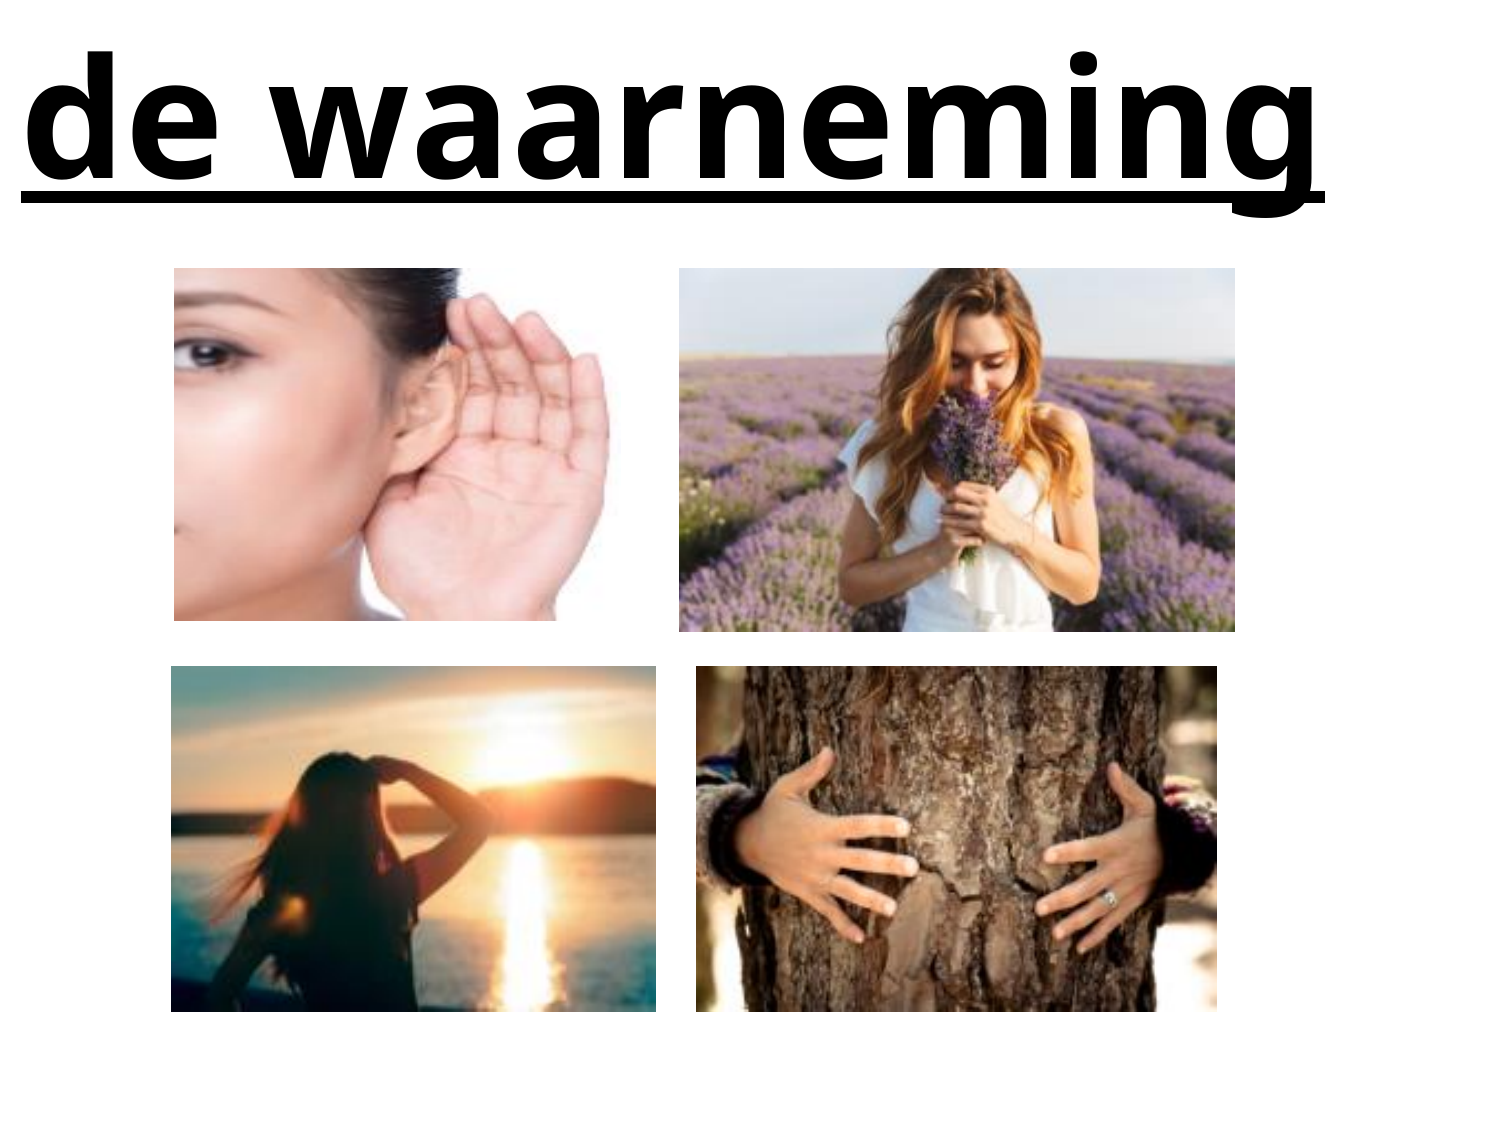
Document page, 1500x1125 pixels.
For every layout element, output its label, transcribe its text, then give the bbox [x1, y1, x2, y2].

text_box de waarneming [5, 4, 1500, 219]
picture [173, 268, 621, 622]
picture [696, 666, 1217, 1012]
picture [678, 268, 1235, 632]
picture [170, 666, 656, 1012]
